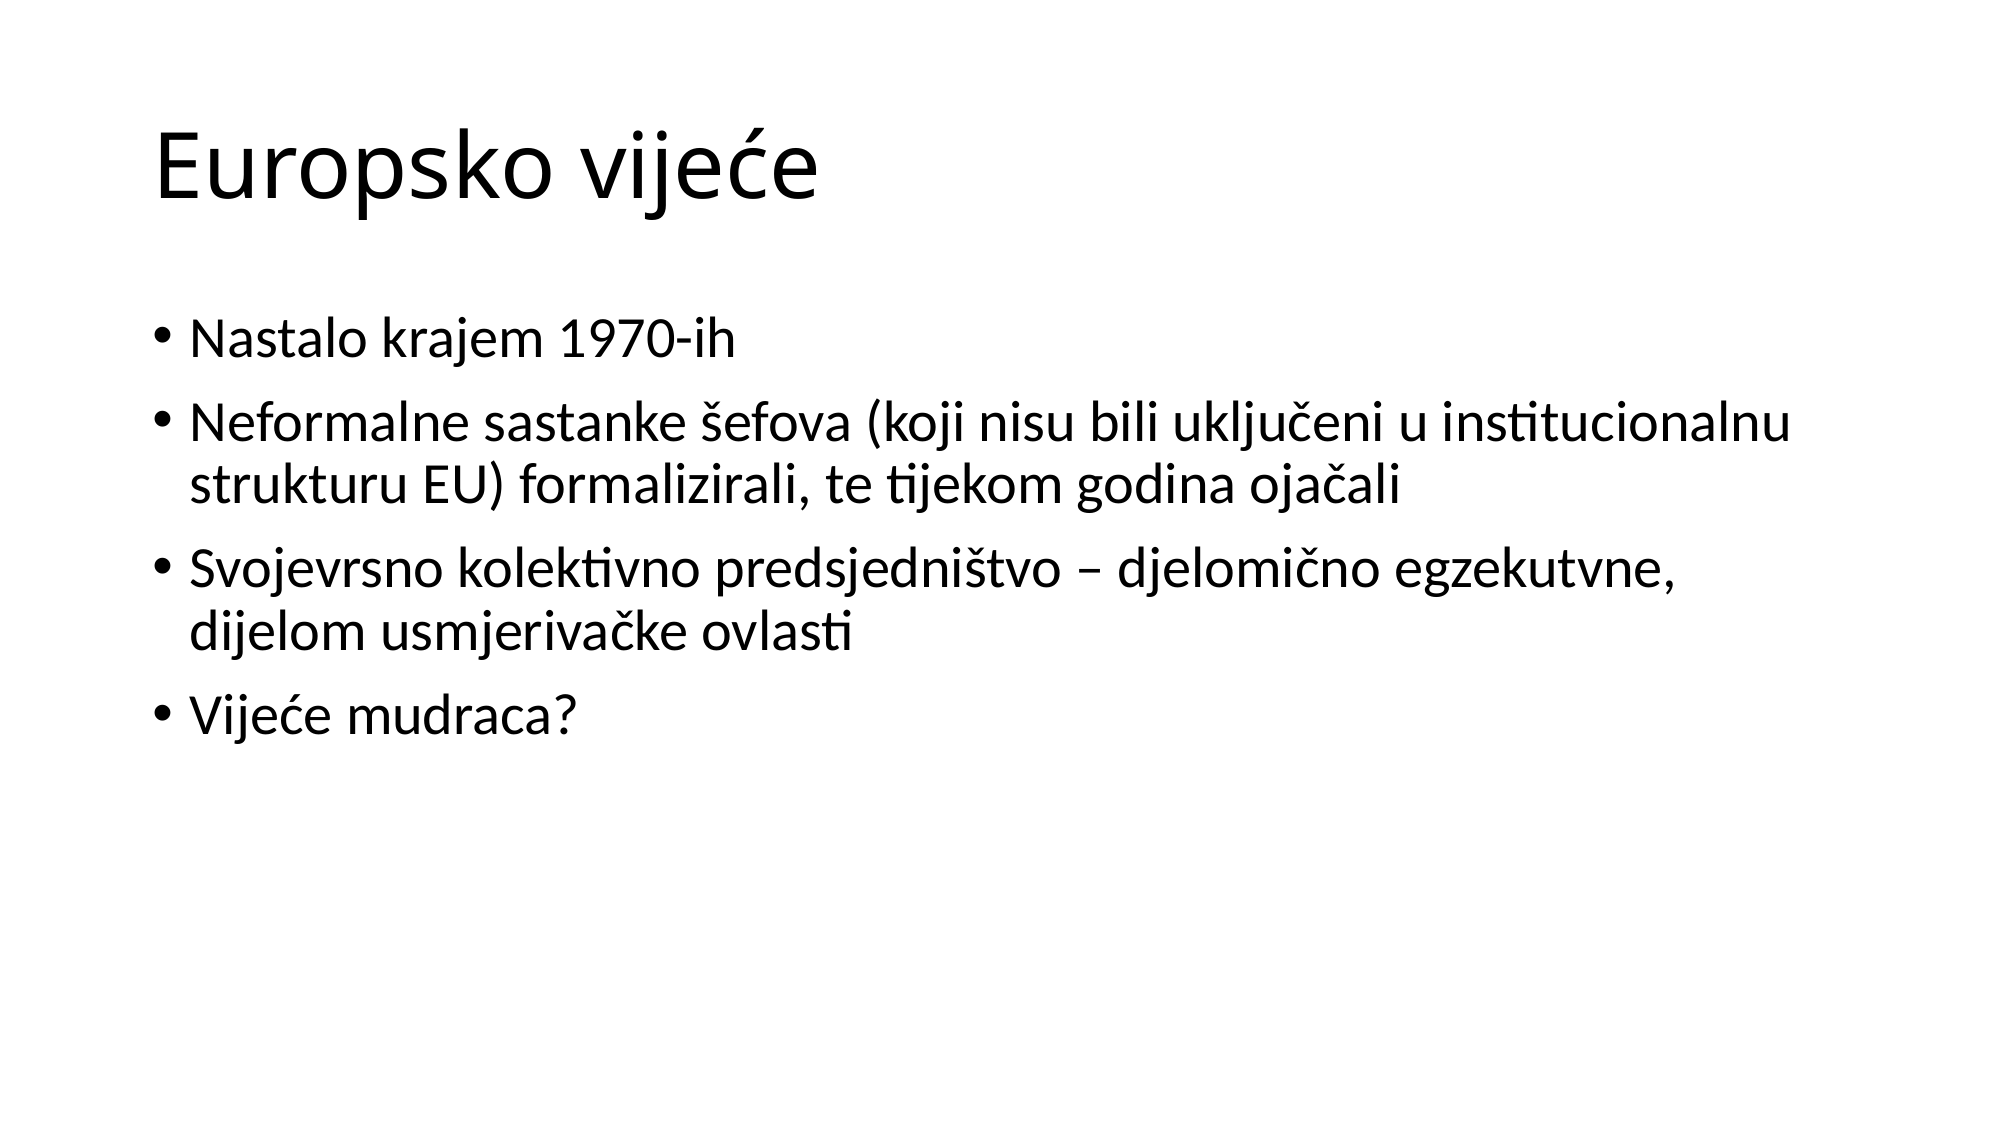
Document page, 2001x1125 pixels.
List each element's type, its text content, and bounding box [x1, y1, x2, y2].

title Europsko vijeće [137, 59, 1863, 278]
list Nastalo krajem 1970-ih Neformalne sastanke šefova (koji nisu bili uključeni u institucionalnu strukturu EU) formalizirali, te tijekom godina ojačali Svojevrsno kolektivno predsjedništvo – djelomično egzekutvne, dijelom usmjerivačke ovlasti Vijeće mudraca? [137, 299, 1863, 1014]
